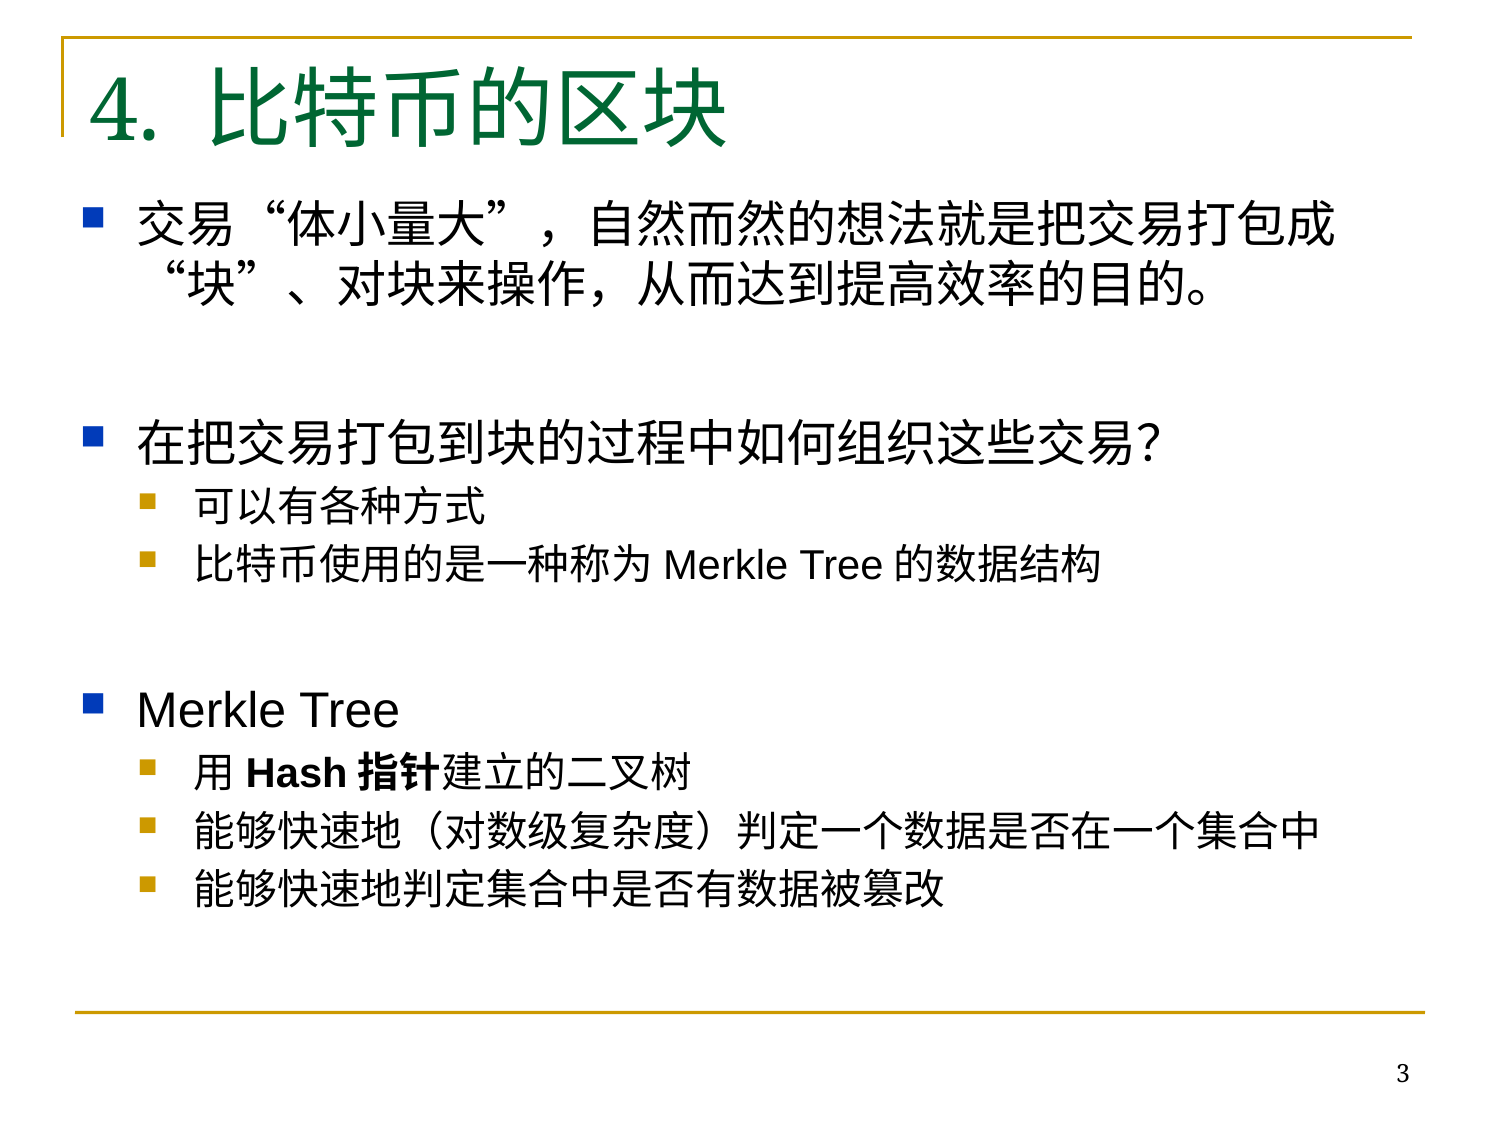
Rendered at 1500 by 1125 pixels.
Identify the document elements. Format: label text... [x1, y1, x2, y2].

text_box 4. 比特币的区块 [74, 45, 1425, 153]
slide_number 3 [1074, 1024, 1425, 1100]
list 交易“体小量大”，自然而然的想法就是把交易打包成“块”、对块来操作，从而达到提高效率的目的。 在把交易打包到块的过程中如何组织这些交易？ 可以有各种方式 比特币使用的是一种称为Merkle Tree的数据结构 Merkle Tree 用Hash指针建立的二叉树 能够快速地（对数级复杂度）判定一个数据是否在一个集合中 能够快速地判定集合中是否有数据被篡改 [64, 184, 1424, 1012]
